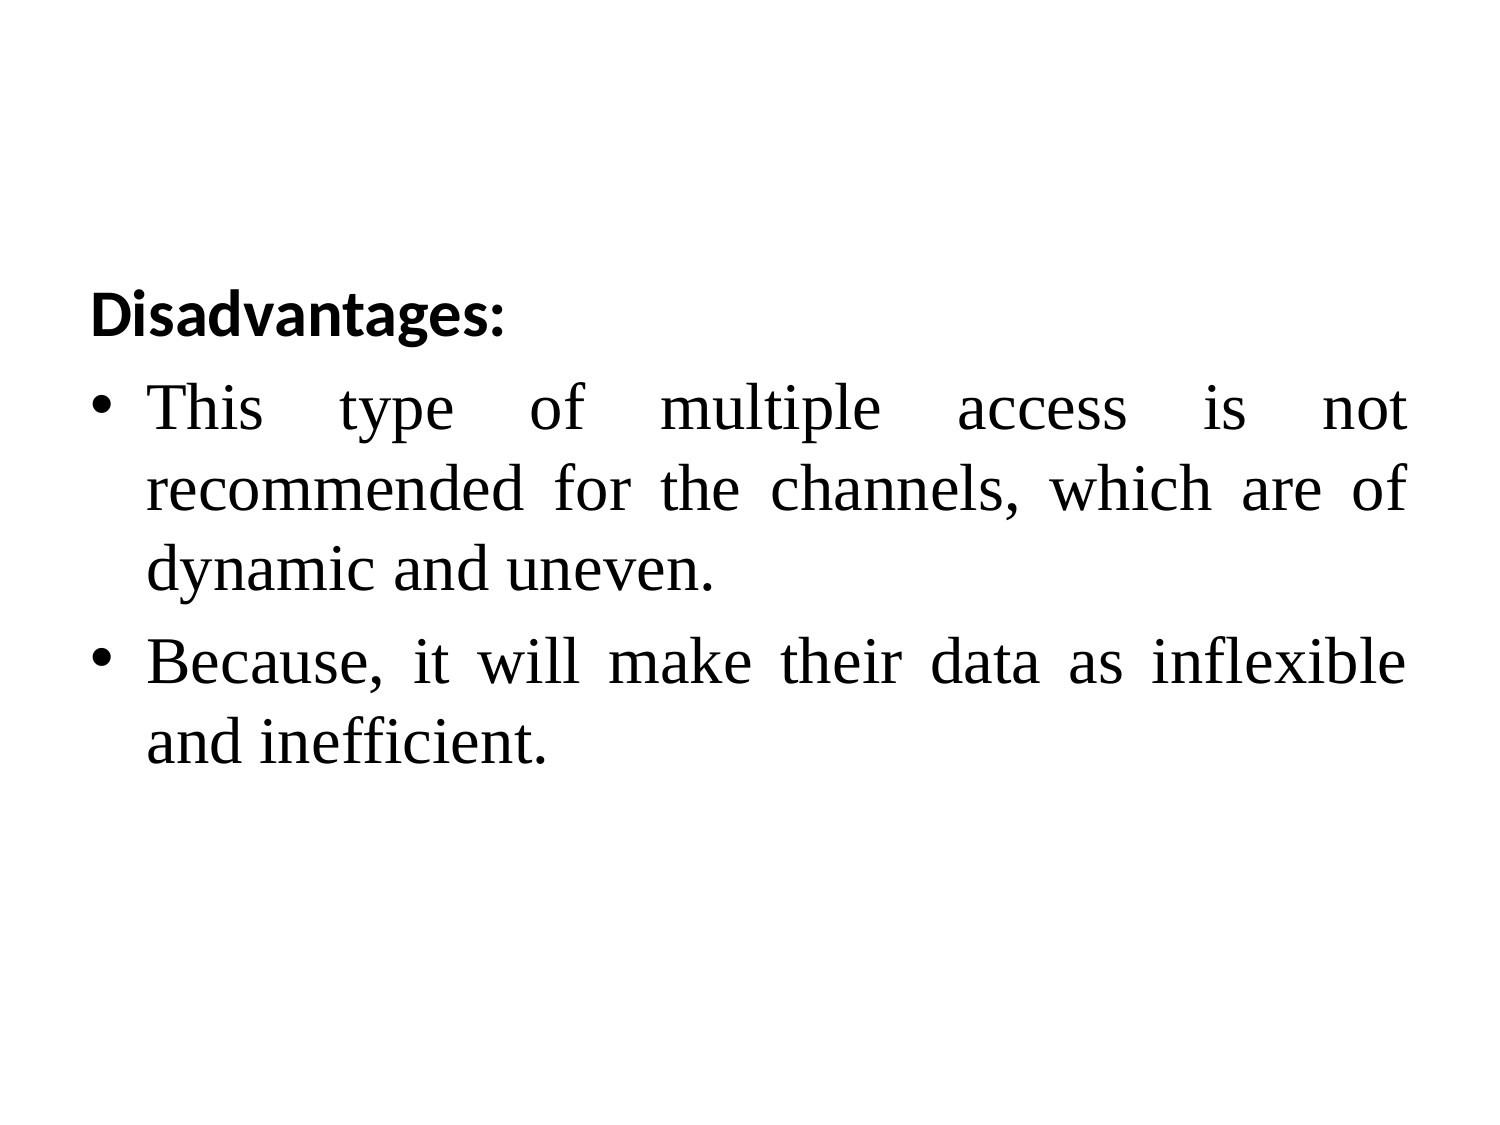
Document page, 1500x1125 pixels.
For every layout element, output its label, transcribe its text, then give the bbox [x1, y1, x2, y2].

list Disadvantages: This type of multiple access is not recommended for the channels, which are of dynamic and uneven. Because, it will make their data as inflexible and inefficient. [75, 262, 1425, 1005]
